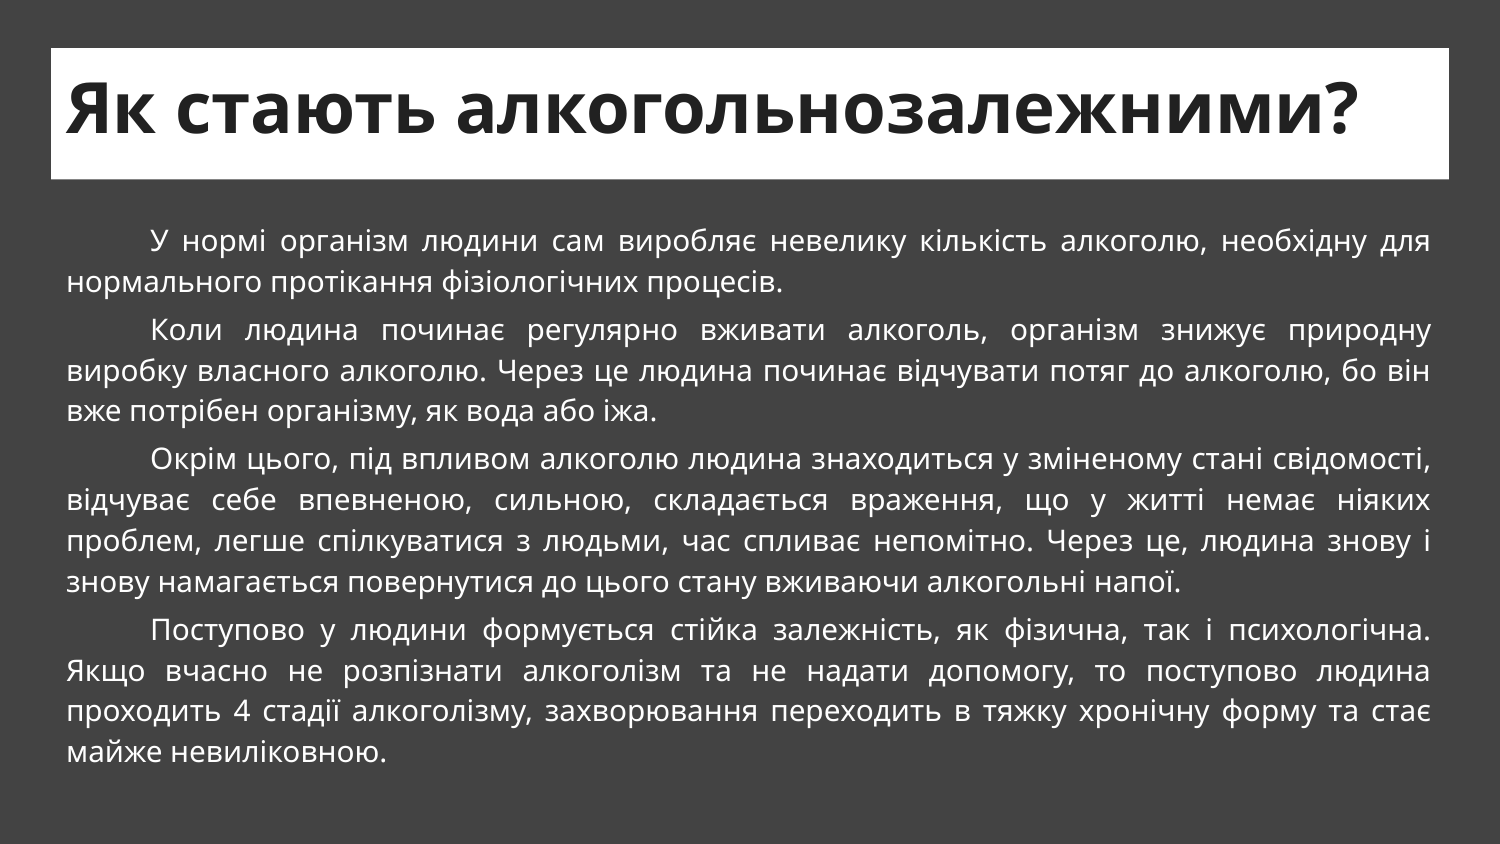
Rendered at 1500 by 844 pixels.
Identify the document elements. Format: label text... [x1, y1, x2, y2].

title Як стають алкогольнозалежними? [51, 48, 1449, 180]
list У нормі організм людини сам виробляє невелику кількість алкоголю, необхідну для нормального протікання фізіологічних процесів. Коли людина починає регулярно вживати алкоголь, організм знижує природну виробку власного алкоголю. Через це людина починає відчувати потяг до алкоголю, бо він вже потрібен організму, як вода або іжа. Окрім цього, під впливом алкоголю людина знаходиться у зміненому стані свідомості, відчуває себе впевненою, сильною, складається враження, що у житті немає ніяких проблем, легше спілкуватися з людьми, час спливає непомітно. Через це, людина знову і знову намагається повернутися до цього стану вживаючи алкогольні напої. Поступово у людини формується стійка залежність, як фізична, так і психологічна. Якщо вчасно не розпізнати алкоголізм та не надати допомогу, то поступово людина проходить 4 стадії алкоголізму, захворювання переходить в тяжку хронічну форму та стає майже невиліковною. [51, 201, 1449, 784]
